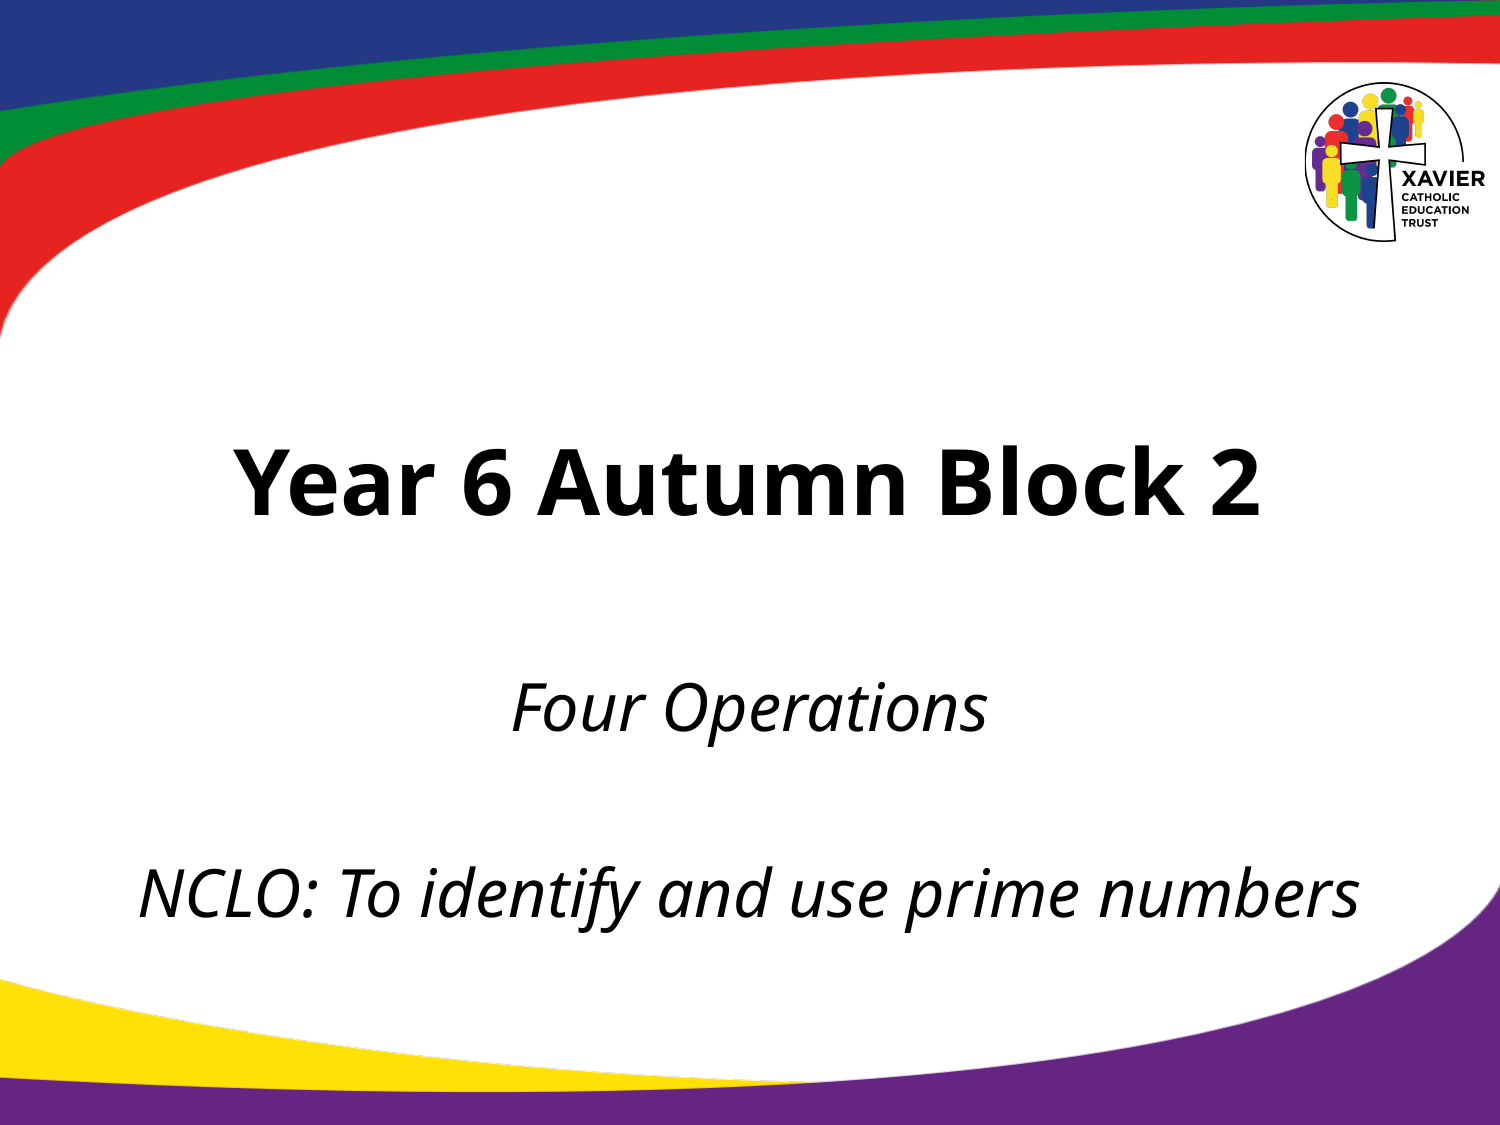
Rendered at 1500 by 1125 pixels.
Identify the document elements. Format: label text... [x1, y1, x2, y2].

title Year 6 Autumn Block 2 [81, 376, 1415, 594]
list Four Operations NCLO: To identify and use prime numbers [103, 666, 1397, 1014]
